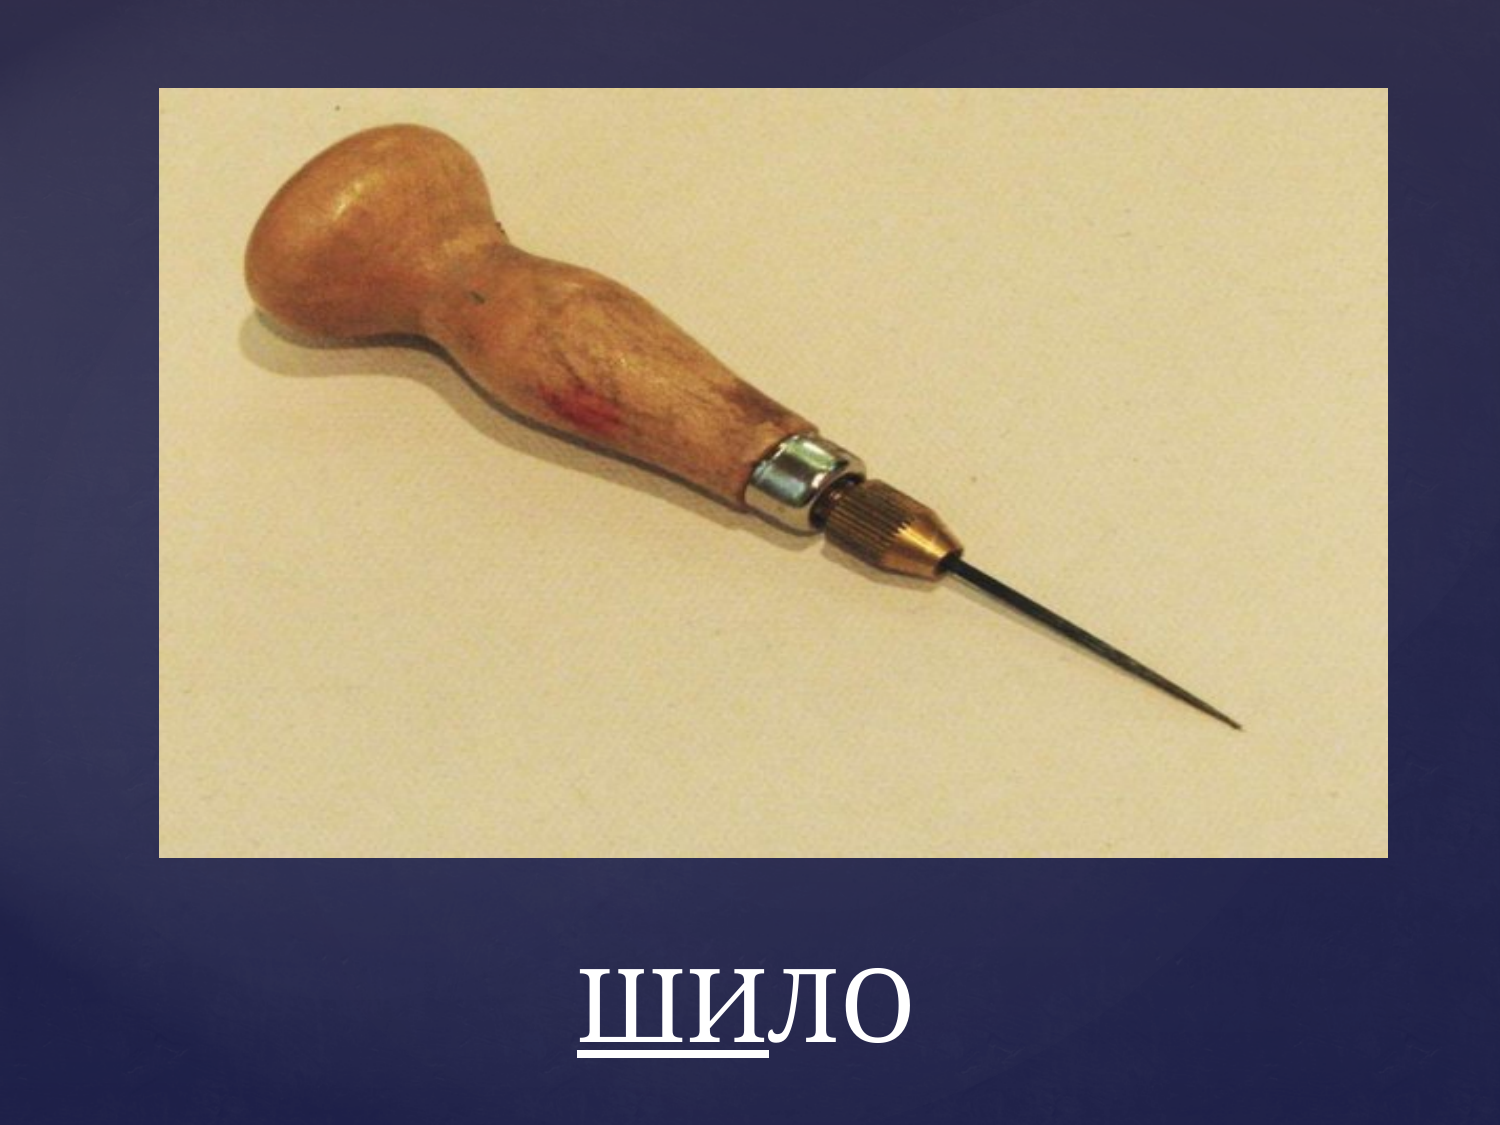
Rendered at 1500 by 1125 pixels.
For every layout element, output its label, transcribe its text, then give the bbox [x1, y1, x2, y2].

title ШИЛО [127, 893, 1365, 1071]
picture [158, 87, 1389, 859]
